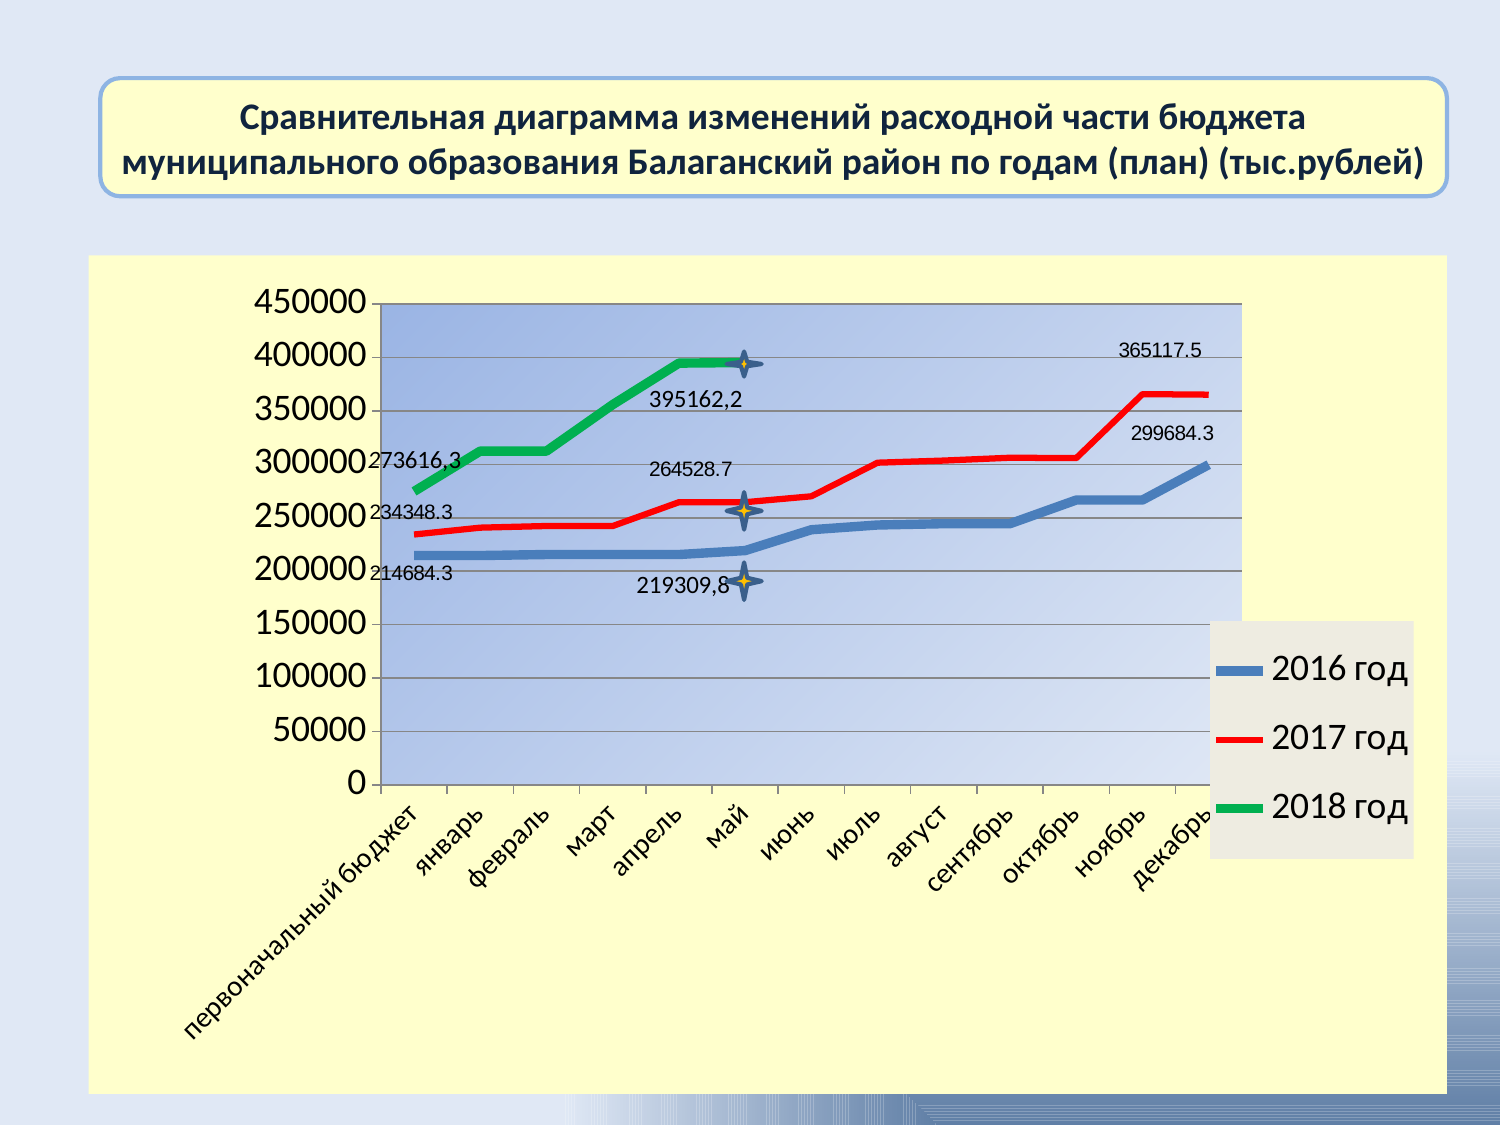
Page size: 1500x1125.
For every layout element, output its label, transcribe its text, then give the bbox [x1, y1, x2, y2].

chart [88, 255, 1448, 1095]
text_box Сравнительная диаграмма изменений расходной части бюджета муниципального образования Балаганский район по годам (план) (тыс.рублей) [98, 76, 1450, 199]
